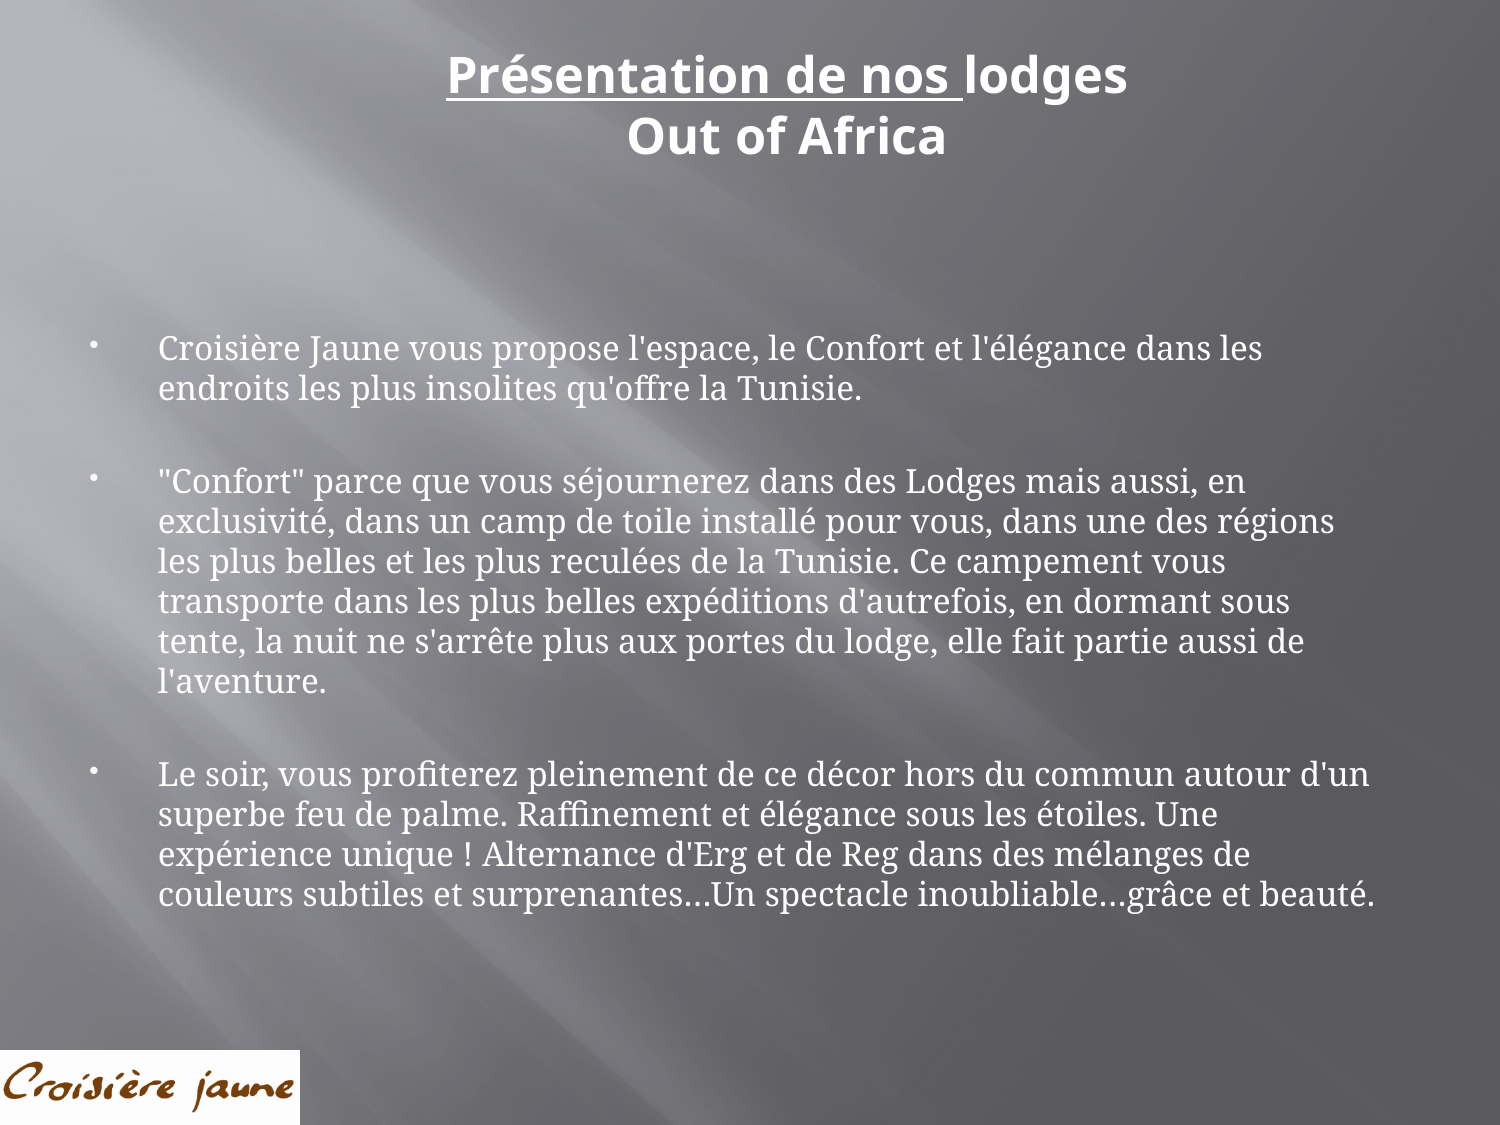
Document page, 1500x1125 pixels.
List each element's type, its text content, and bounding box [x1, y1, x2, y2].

text_box [76, 196, 1418, 572]
list Croisière Jaune vous propose l'espace, le Confort et l'élégance dans les endroits les plus insolites qu'offre la Tunisie. "Confort" parce que vous séjournerez dans des Lodges mais aussi, en exclusivité, dans un camp de toile installé pour vous, dans une des régions les plus belles et les plus reculées de la Tunisie. Ce campement vous transporte dans les plus belles expéditions d'autrefois, en dormant sous tente, la nuit ne s'arrête plus aux portes du lodge, elle fait partie aussi de l'aventure. Le soir, vous profiterez pleinement de ce décor hors du commun autour d'un superbe feu de palme. Raffinement et élégance sous les étoiles. Une expérience unique ! Alternance d'Erg et de Reg dans des mélanges de couleurs subtiles et surprenantes…Un spectacle inoubliable…grâce et beauté. [53, 290, 1404, 1072]
picture [0, 1050, 301, 1125]
title Présentation de nos lodges Out of Africa [75, 35, 1500, 173]
